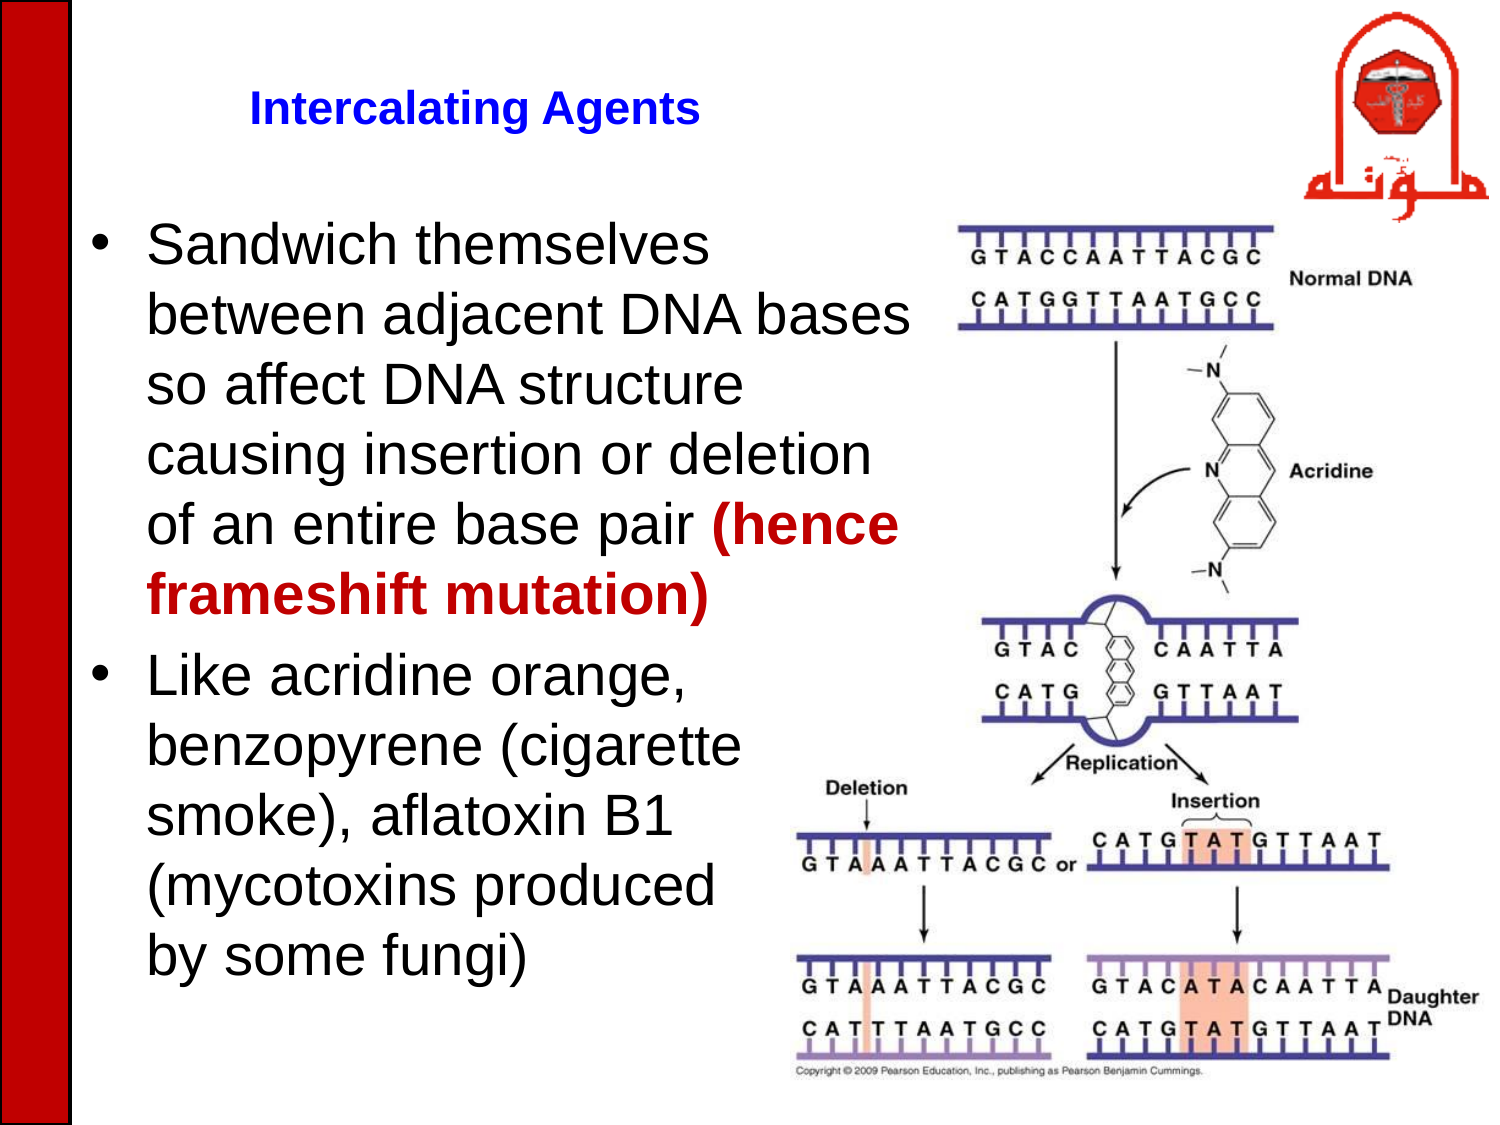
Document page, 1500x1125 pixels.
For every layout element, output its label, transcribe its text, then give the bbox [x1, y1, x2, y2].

picture [789, 9, 1489, 1095]
title Intercalating Agents [72, 11, 1297, 200]
list Sandwich themselves between adjacent DNA bases so affect DNA structure causing insertion or deletion of an entire base pair (hence frameshift mutation) Like acridine orange, benzopyrene (cigarette smoke), aflatoxin B1 (mycotoxins produced by some fungi) [75, 199, 951, 1125]
text_box [0, 0, 72, 1125]
